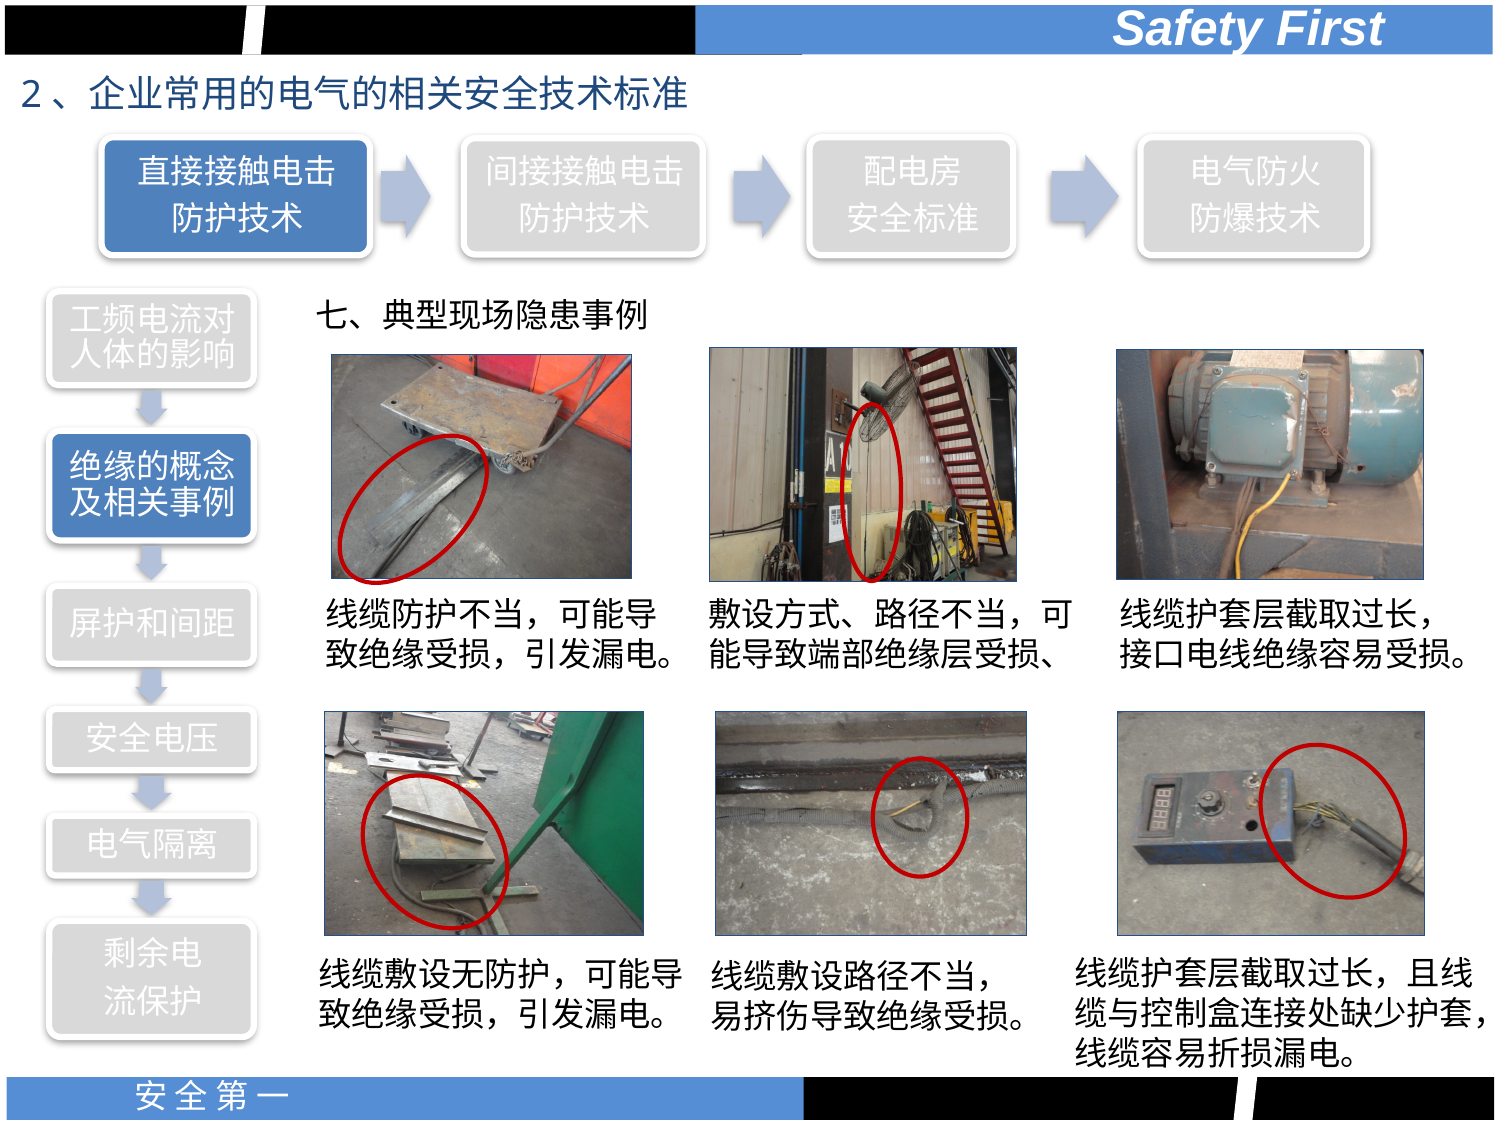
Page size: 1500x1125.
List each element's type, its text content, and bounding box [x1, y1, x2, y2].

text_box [48, 290, 255, 1038]
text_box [695, 710, 1046, 1044]
picture [1116, 710, 1425, 936]
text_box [100, 136, 1448, 256]
text_box 七、典型现场隐患事例 [301, 267, 715, 342]
picture [331, 354, 632, 580]
picture [1116, 349, 1424, 580]
text_box 线缆防护不当，可能导致绝缘受损，引发漏电。 [310, 585, 677, 681]
text_box 线缆护套层截取过长，接口电线绝缘容易受损。 [1104, 586, 1471, 681]
text_box 2、企业常用的电气的相关安全技术标准 [5, 67, 1010, 124]
text_box 线缆护套层截取过长，且线缆与控制盒连接处缺少护套，线缆容易折损漏电。 [1059, 945, 1497, 1080]
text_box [693, 347, 1096, 683]
picture [324, 710, 644, 936]
text_box 线缆敷设无防护，可能导致绝缘受损，引发漏电。 [303, 946, 690, 1041]
